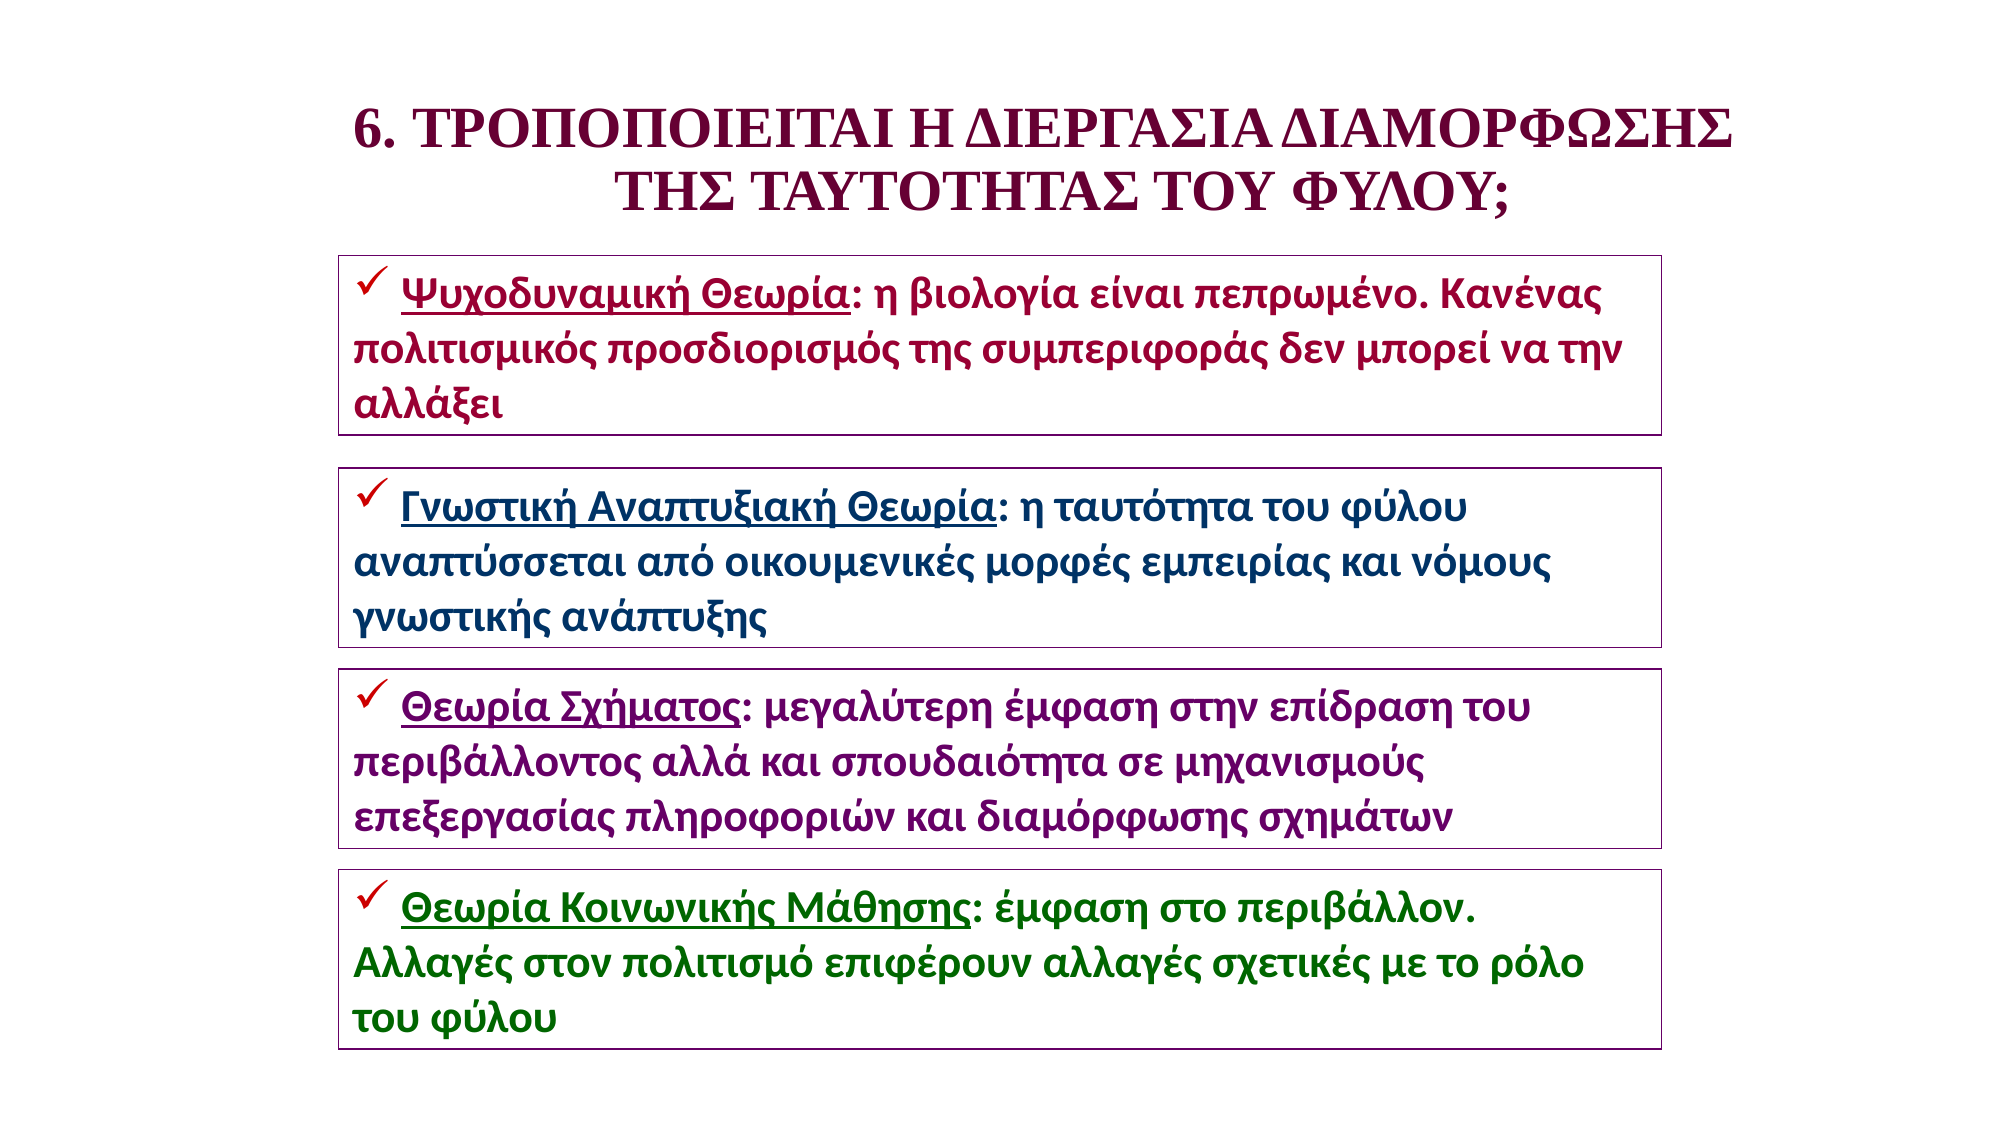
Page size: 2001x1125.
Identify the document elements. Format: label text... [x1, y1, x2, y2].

text_box Θεωρία Κοινωνικής Μάθησης: έμφαση στο περιβάλλον. Αλλαγές στον πολιτισμό επιφέρουν αλλαγές σχετικές με το ρόλο του φύλου [338, 869, 1662, 1050]
text_box Γνωστική Αναπτυξιακή Θεωρία: η ταυτότητα του φύλου αναπτύσσεται από οικουμενικές μορφές εμπειρίας και νόμους γνωστικής ανάπτυξης [338, 467, 1662, 648]
list 6. ΤΡΟΠΟΠΟΙΕΙΤΑΙ Η ΔΙΕΡΓΑΣΙΑ ΔΙΑΜΟΡΦΩΣΗΣ ΤΗΣ ΤΑΥΤΟΤΗΤΑΣ ΤΟΥ ΦΥΛΟΥ; [338, 90, 1750, 161]
text_box Ψυχοδυναμική Θεωρία: η βιολογία είναι πεπρωμένο. Κανένας πολιτισμικός προσδιορισμός της συμπεριφοράς δεν μπορεί να την αλλάξει [338, 255, 1662, 436]
text_box Θεωρία Σχήματος: μεγαλύτερη έμφαση στην επίδραση του περιβάλλοντος αλλά και σπουδαιότητα σε μηχανισμούς επεξεργασίας πληροφοριών και διαμόρφωσης σχημάτων [338, 668, 1662, 849]
